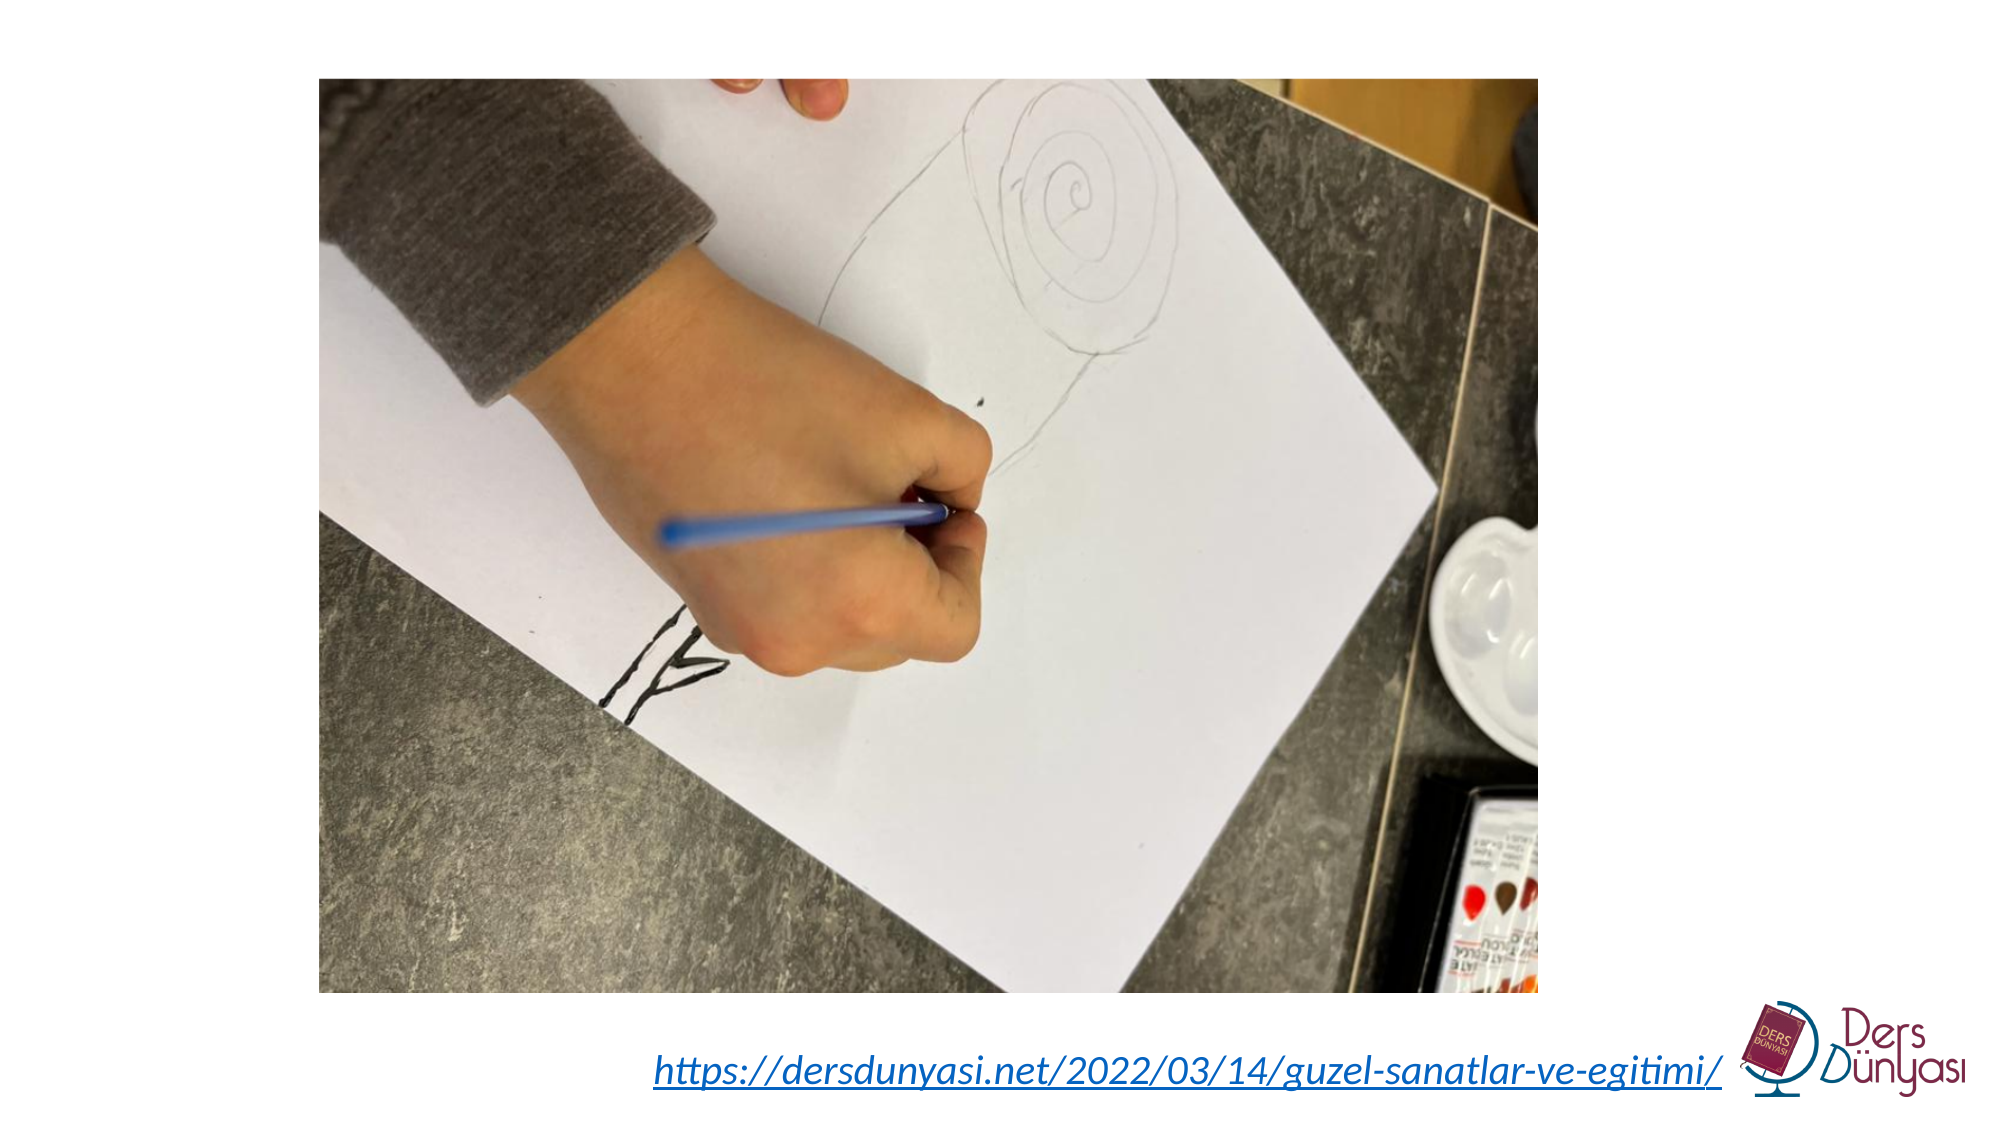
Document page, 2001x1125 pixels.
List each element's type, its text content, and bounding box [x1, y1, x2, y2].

text_box https://dersdunyasi.net/2022/03/14/guzel-sanatlar-ve-egitimi/ [1386, 1035, 1783, 1101]
picture [1779, 1001, 1965, 1097]
picture [1740, 1001, 1814, 1097]
picture [320, 0, 1537, 1125]
